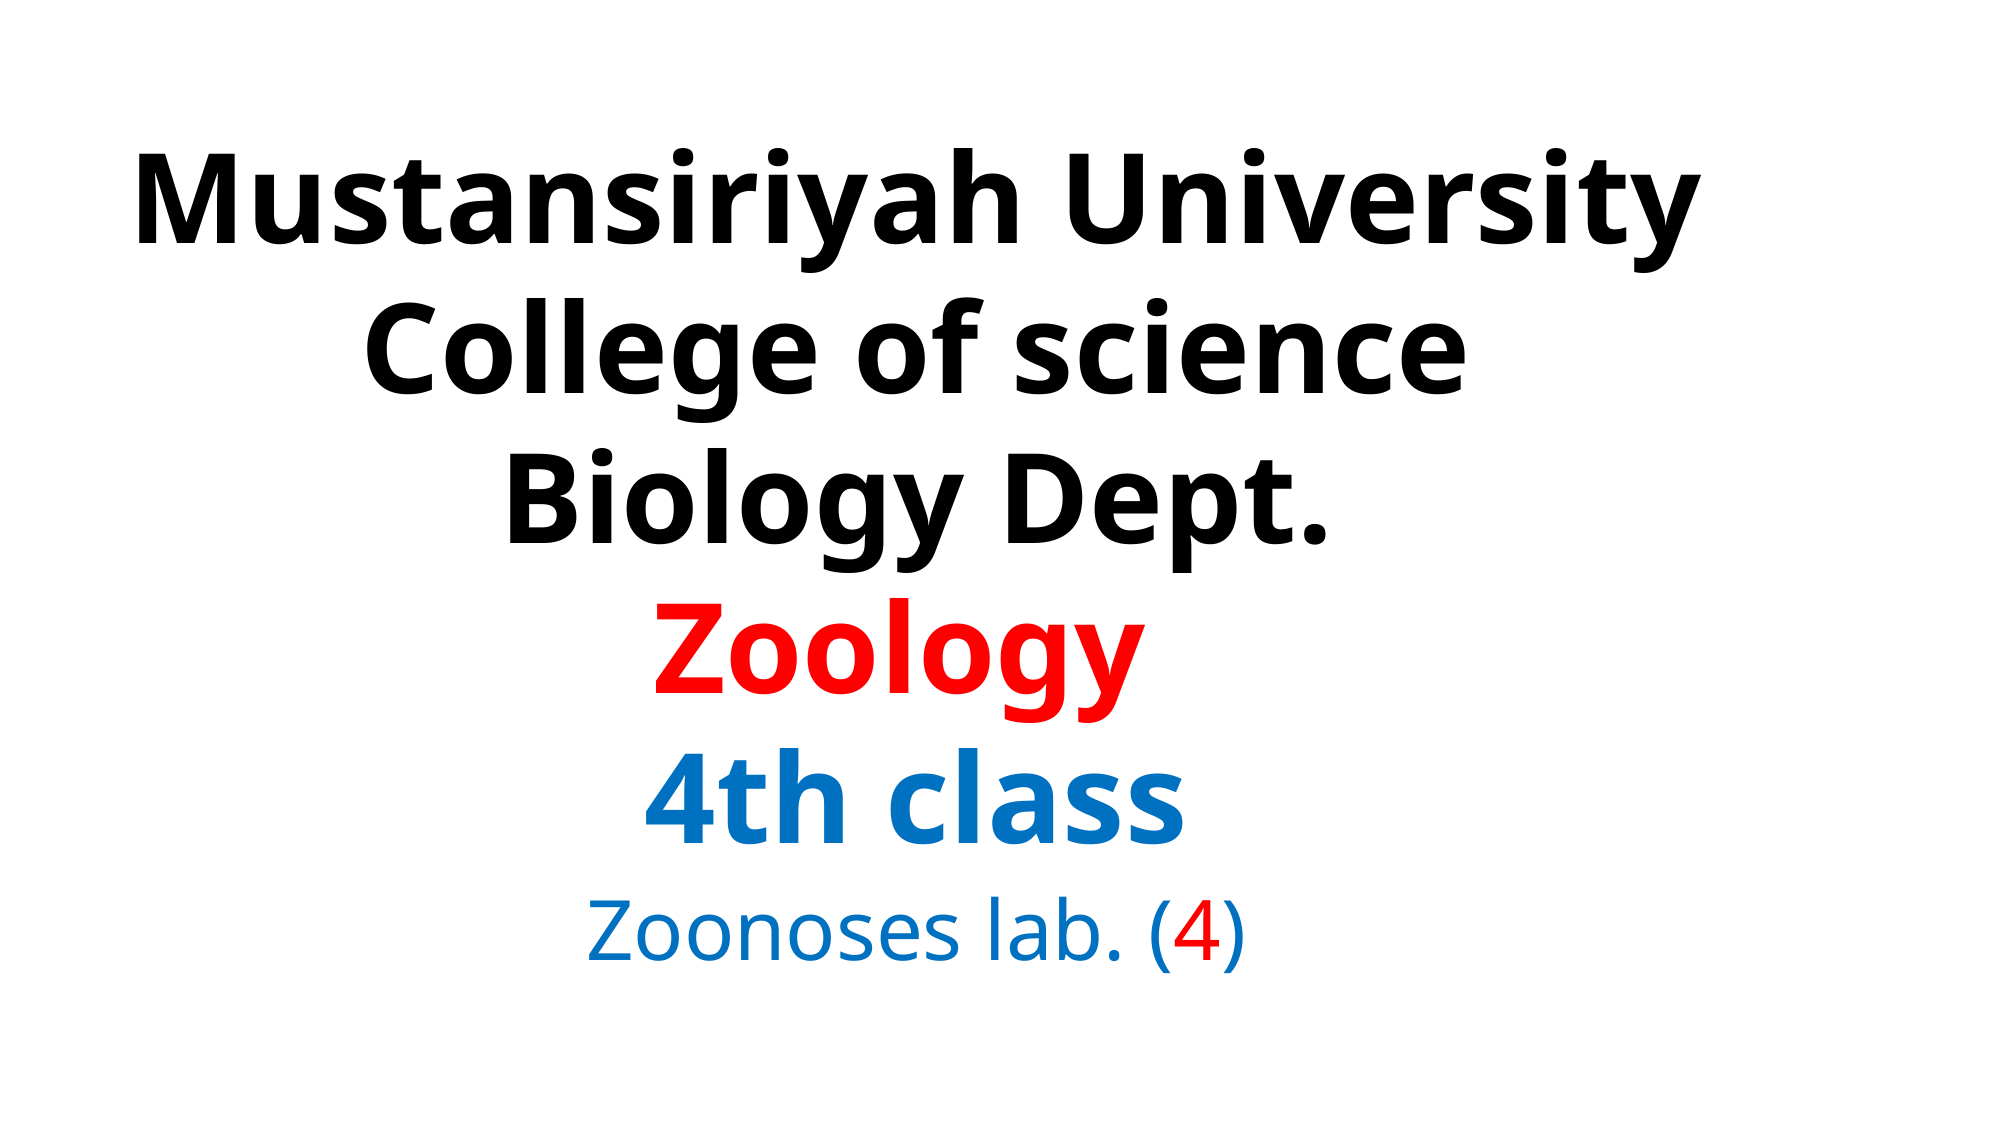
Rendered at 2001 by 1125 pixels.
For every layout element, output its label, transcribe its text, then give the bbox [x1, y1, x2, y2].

text_box Mustansiriyah University College of science Biology Dept. Zoology 4th class Zoonoses lab. (4) [16, 110, 1817, 987]
